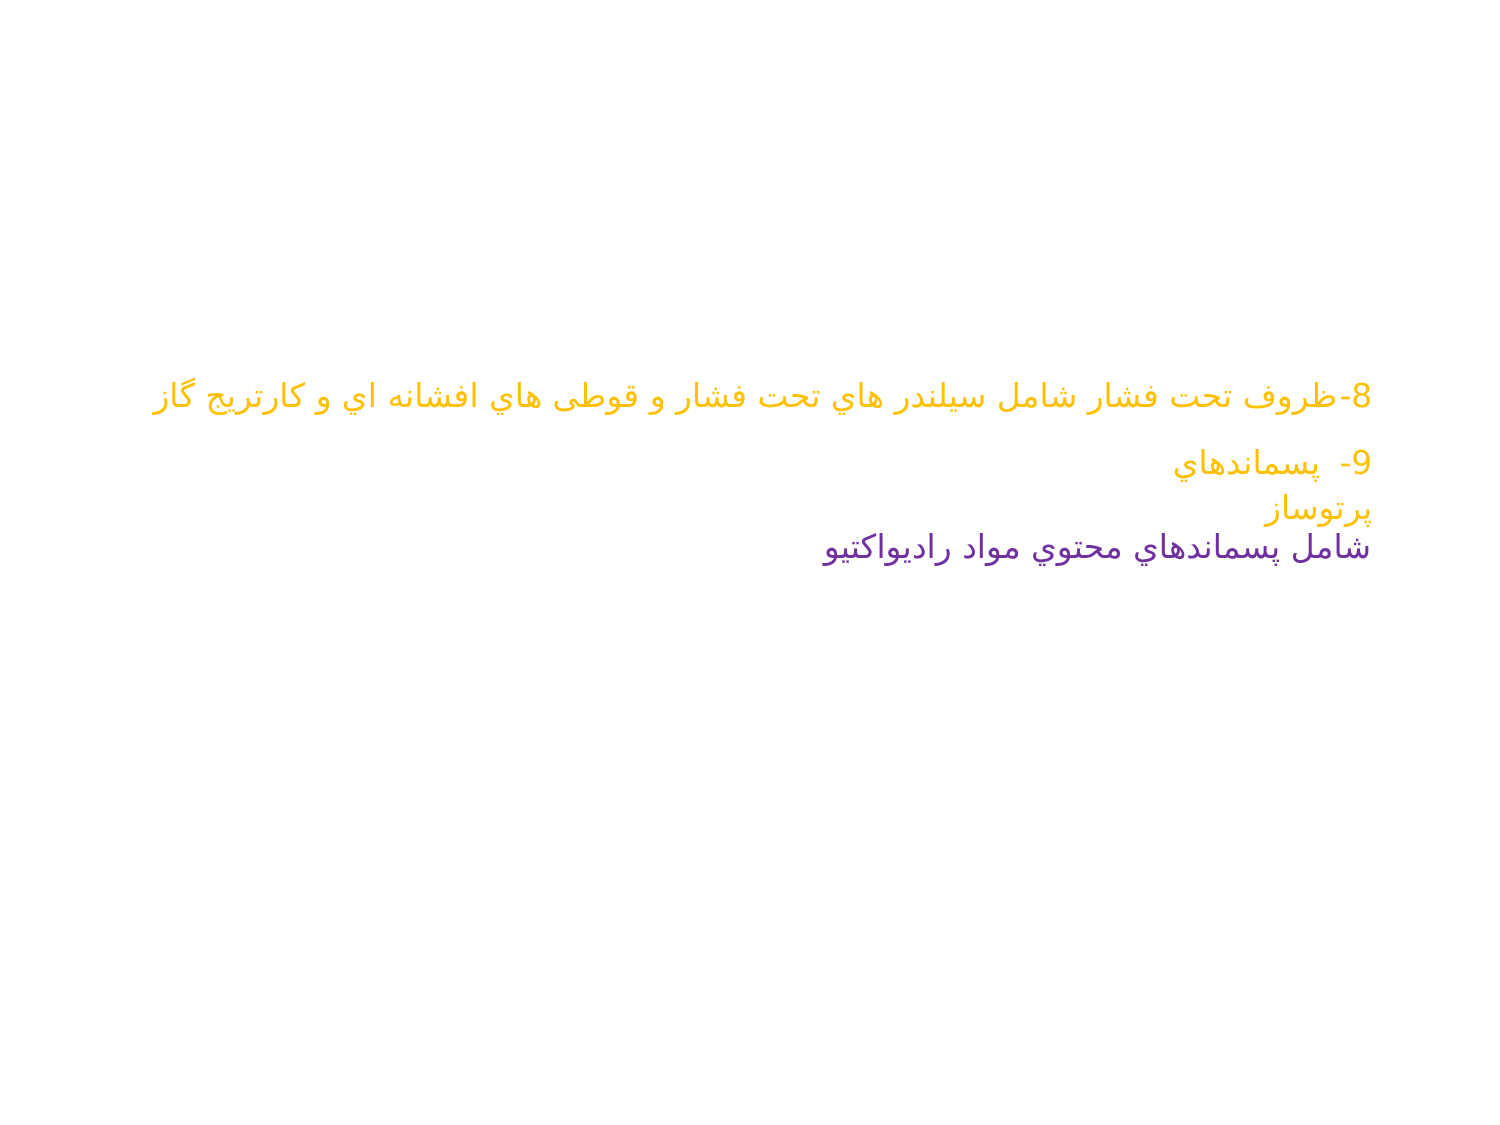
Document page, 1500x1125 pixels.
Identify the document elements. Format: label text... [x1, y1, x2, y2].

title 8-ظروف تحت فشار شامل سیلندر هاي تحت فشار و قوطی هاي افشانه اي و کارتریج گاز 9- پسماندهاي پرتوساز شامل پسماندهاي محتوي مواد رادیواکتیو [112, 349, 1388, 591]
